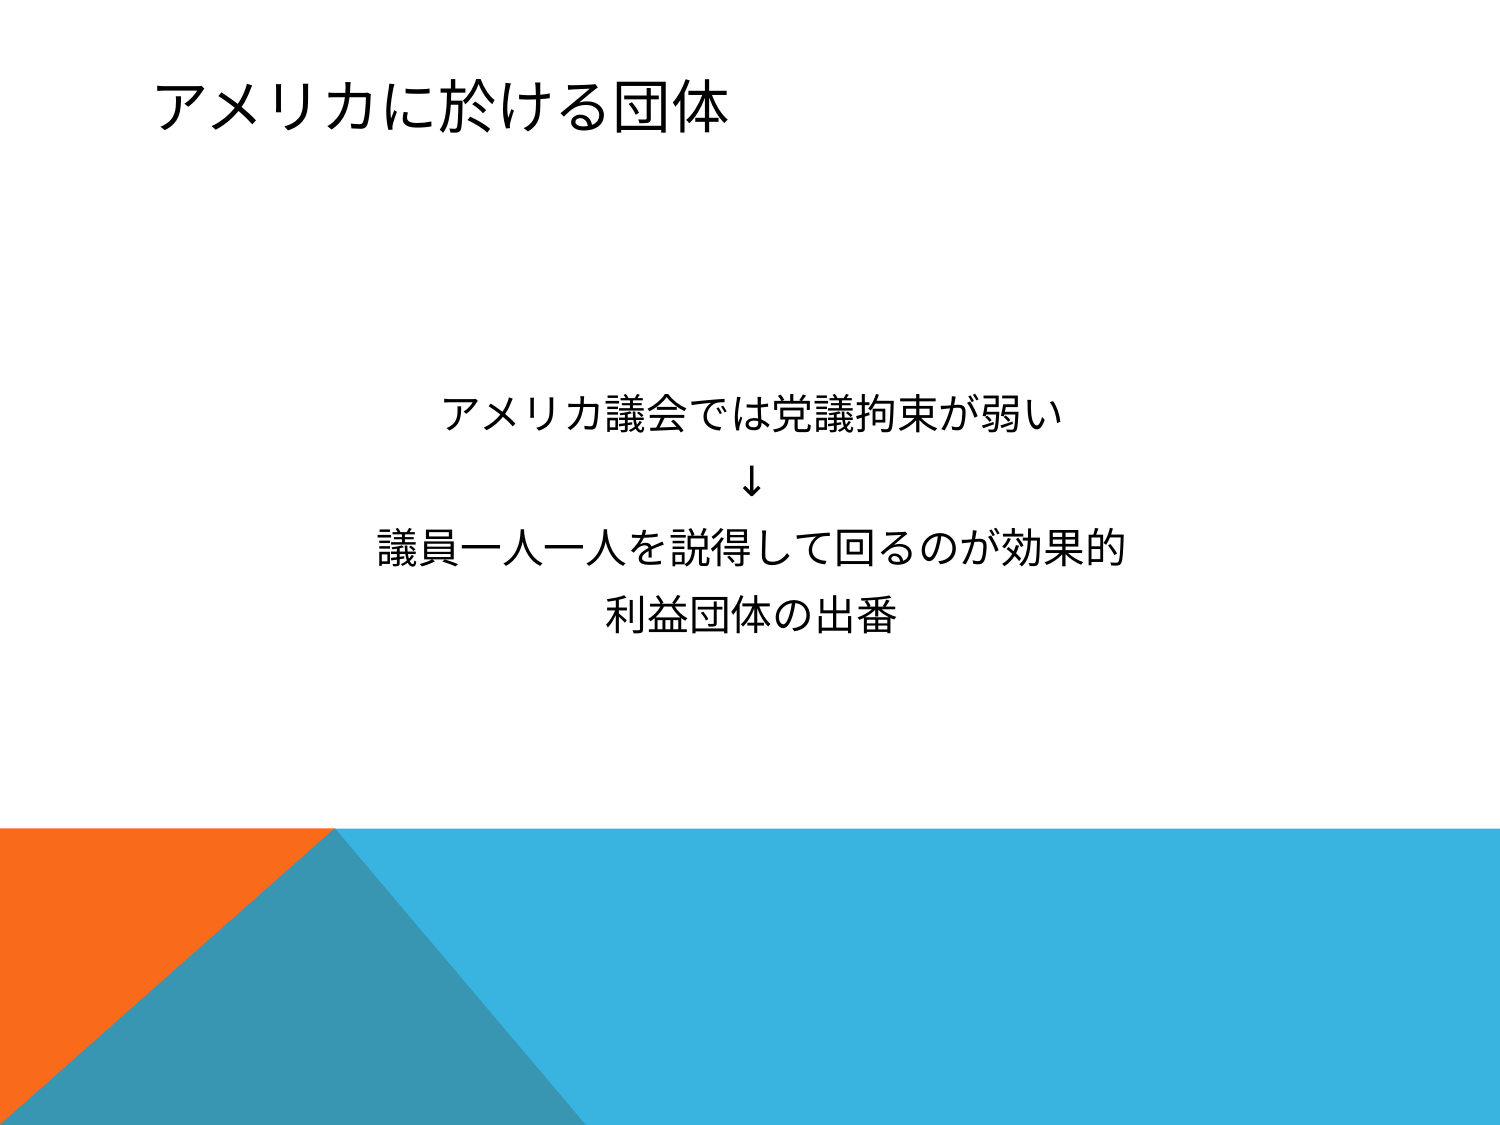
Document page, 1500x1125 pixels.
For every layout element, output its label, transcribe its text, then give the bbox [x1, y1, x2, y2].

list アメリカ議会では党議拘束が弱い ↓ 議員一人一人を説得して回るのが効果的 利益団体の出番 [135, 180, 1369, 870]
title アメリカに於ける団体 [135, 60, 1369, 150]
